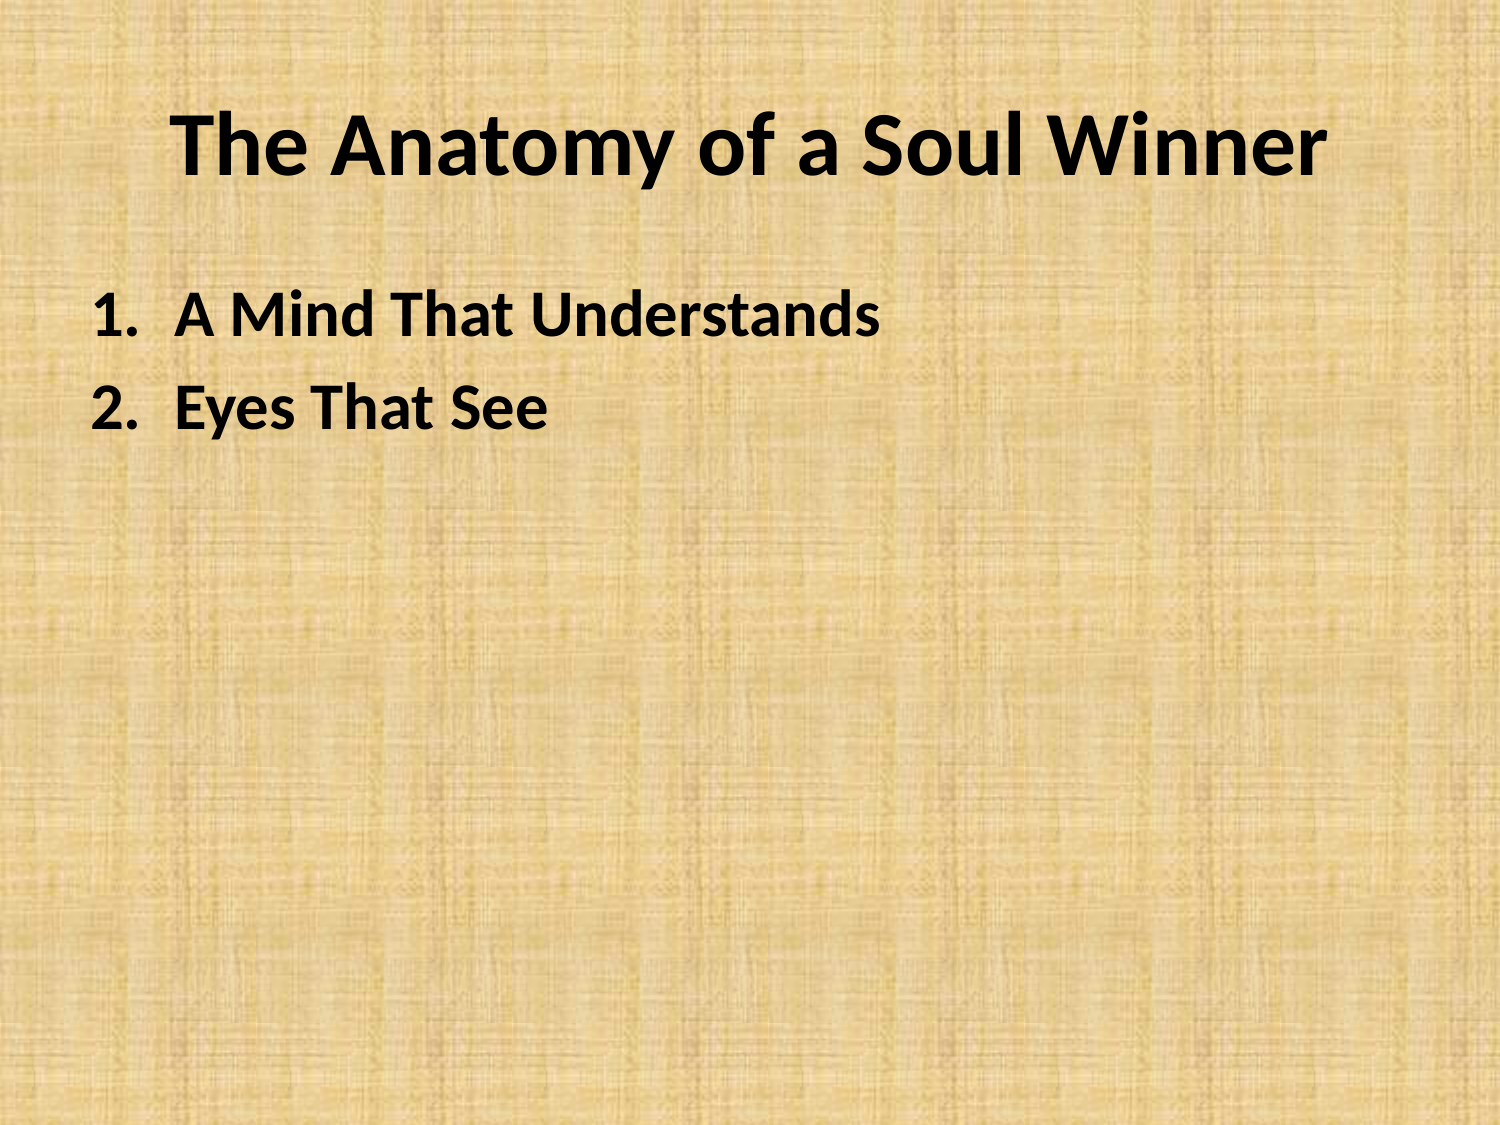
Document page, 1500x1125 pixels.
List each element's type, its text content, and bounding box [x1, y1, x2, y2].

list A Mind That Understands Eyes That See [75, 262, 1425, 1005]
picture [0, 0, 1500, 1125]
title The Anatomy of a Soul Winner [75, 45, 1425, 233]
